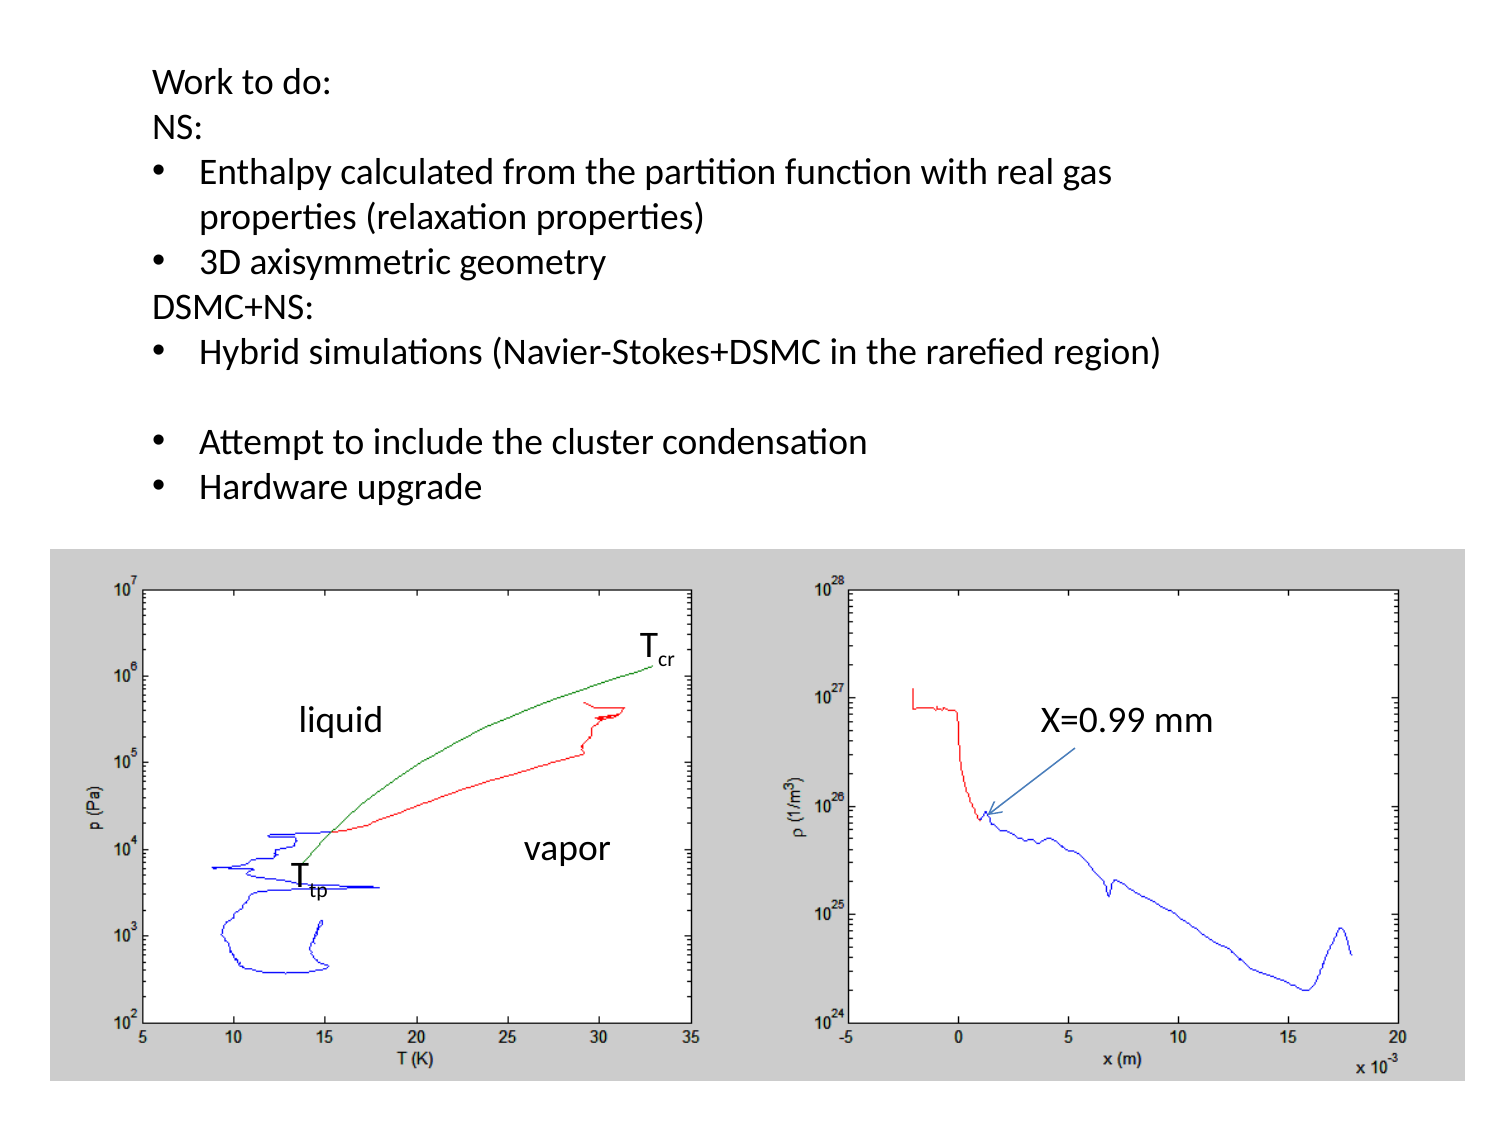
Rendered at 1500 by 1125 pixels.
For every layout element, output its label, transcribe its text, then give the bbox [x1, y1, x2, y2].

text_box Work to do: NS: Enthalpy calculated from the partition function with real gas properties (relaxation properties) 3D axisymmetric geometry DSMC+NS: Hybrid simulations (Navier-Stokes+DSMC in the rarefied region) Attempt to include the cluster condensation Hardware upgrade [137, 49, 1250, 515]
picture [49, 549, 1465, 1081]
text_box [987, 747, 1076, 816]
